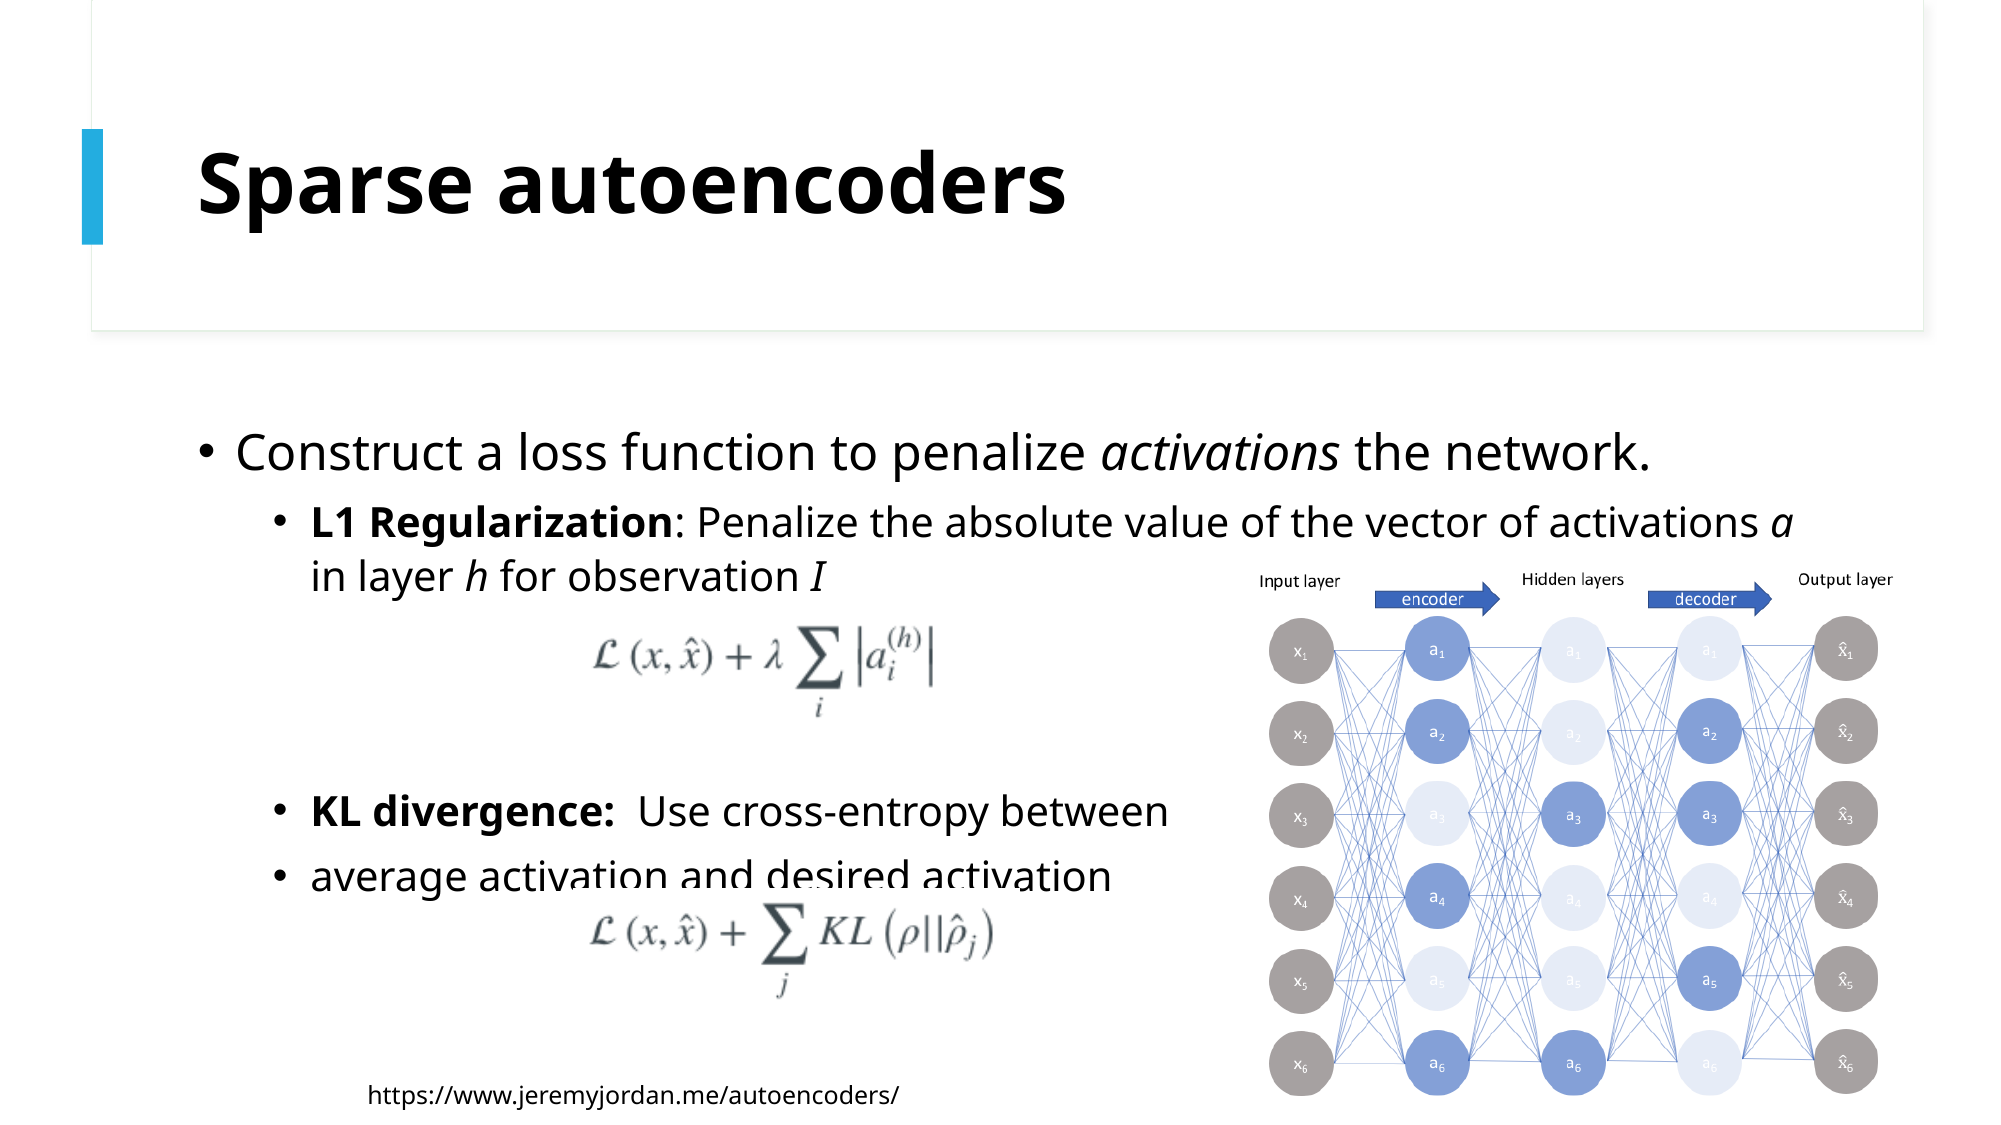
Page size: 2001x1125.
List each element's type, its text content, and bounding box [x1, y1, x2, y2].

picture [573, 609, 959, 733]
picture [573, 888, 1020, 1013]
text_box https://www.jeremyjordan.me/autoencoders/ [352, 1071, 916, 1117]
title Sparse autoencoders [183, 90, 1851, 284]
list Construct a loss function to penalize activations the network. L1 Regularization: Penalize the absolute value of the vector of activations a in layer h for observation I KL divergence: Use cross-entropy between average activation and desired activation [183, 406, 1826, 1013]
picture [1181, 562, 1955, 1111]
